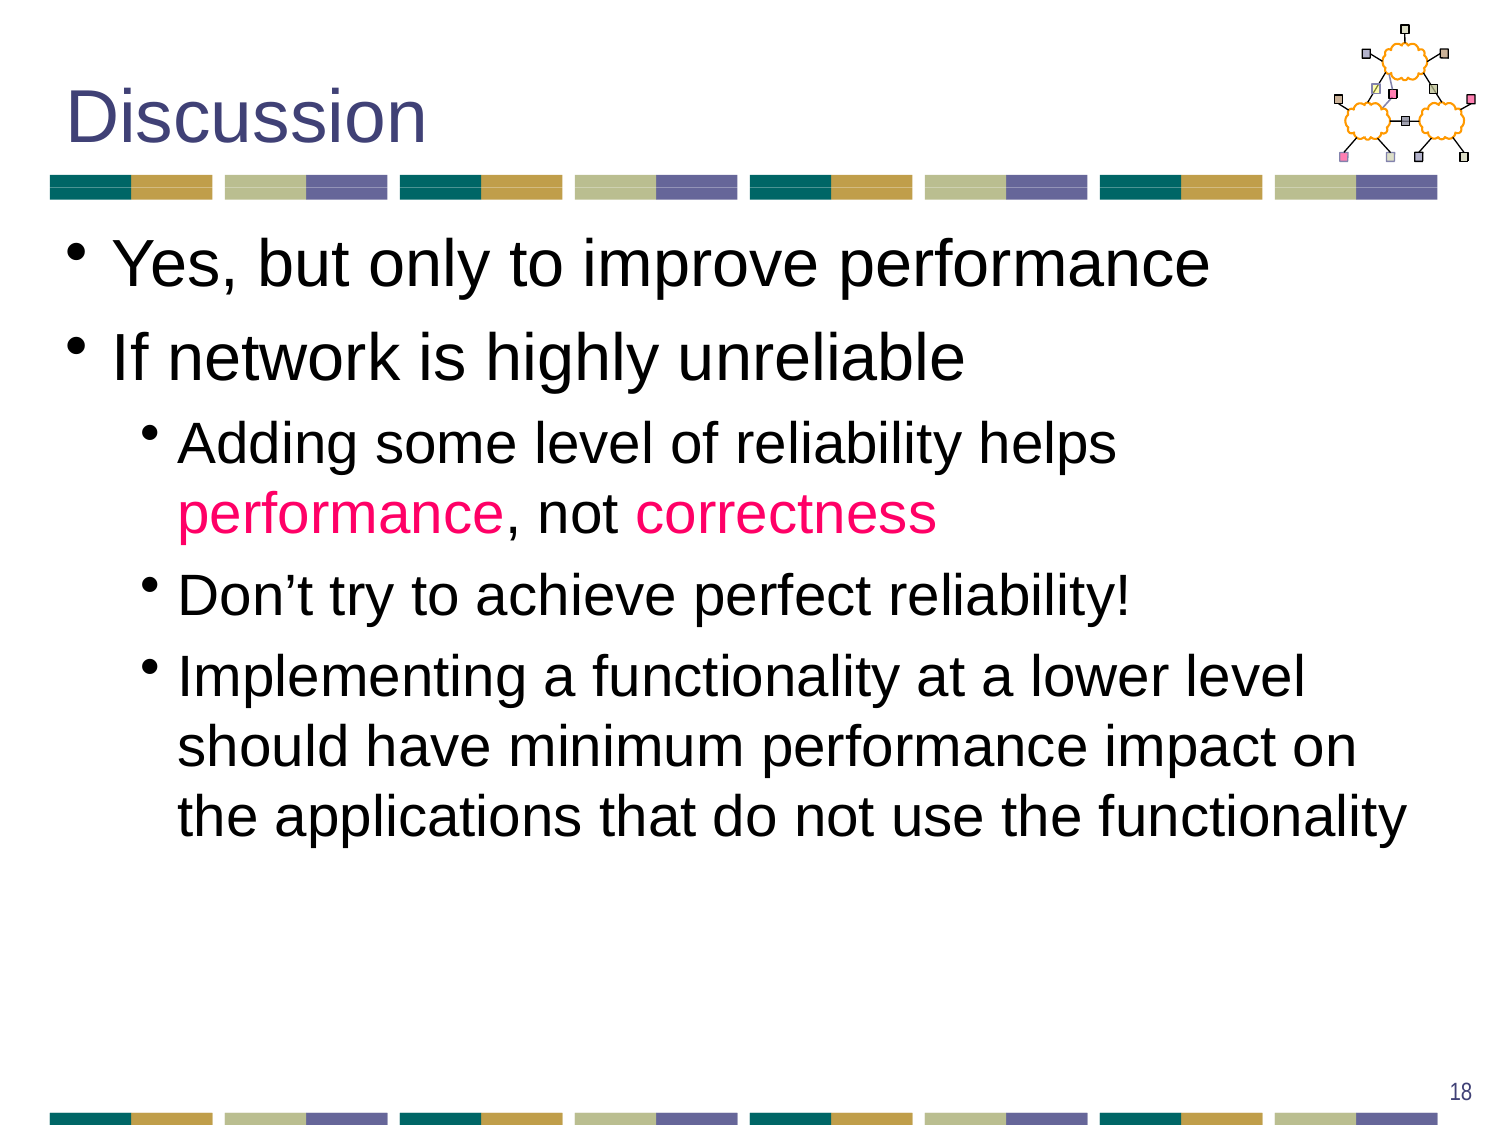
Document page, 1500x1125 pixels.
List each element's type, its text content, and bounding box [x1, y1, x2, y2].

title Discussion [49, 62, 1388, 163]
slide_number 18 [1174, 1037, 1488, 1113]
list Yes, but only to improve performance If network is highly unreliable Adding some level of reliability helps performance, not correctness Don’t try to achieve perfect reliability! Implementing a functionality at a lower level should have minimum performance impact on the applications that do not use the functionality [49, 212, 1438, 1001]
